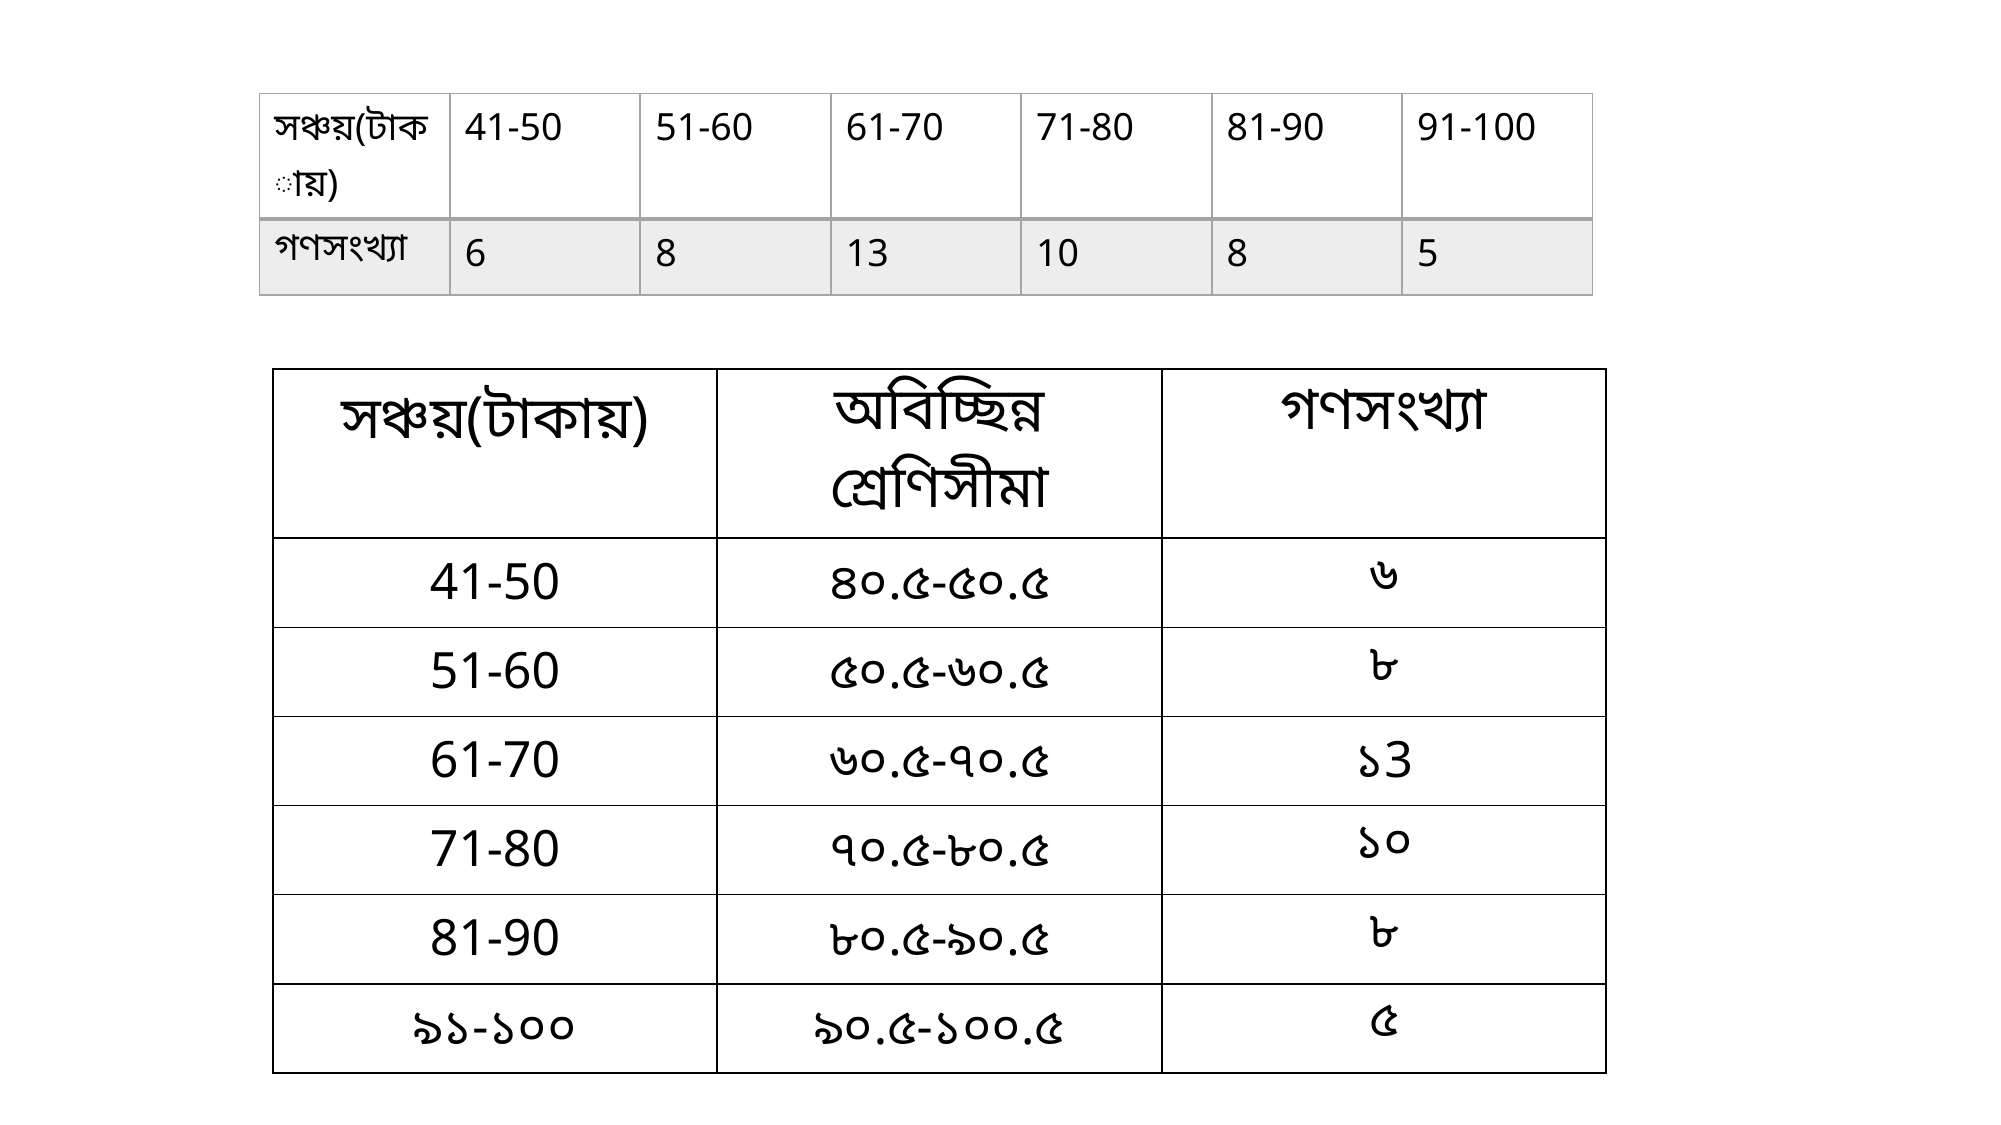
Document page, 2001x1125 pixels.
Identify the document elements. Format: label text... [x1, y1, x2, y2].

table_cell ৭০.৫-৮০.৫ [718, 806, 1161, 894]
table_header 51-60 [641, 94, 830, 217]
table_header অবিচ্ছিন্ন শ্রেণিসীমা [718, 370, 1161, 537]
table_cell ৯১-১০০ [274, 985, 716, 1072]
table_cell ৫০.৫-৬০.৫ [718, 628, 1161, 716]
table_cell ৮ [1163, 895, 1605, 983]
table_header 81-90 [1213, 94, 1401, 217]
table_cell 13 [832, 221, 1020, 294]
table_cell ৮০.৫-৯০.৫ [718, 895, 1161, 983]
table_cell 41-50 [274, 539, 716, 627]
table_cell ৯০.৫-১০০.৫ [718, 985, 1161, 1072]
table_cell ৬ [1163, 539, 1605, 627]
table_cell 61-70 [274, 717, 716, 805]
table_cell ৫ [1163, 985, 1605, 1072]
table_cell 71-80 [274, 806, 716, 894]
table_cell 81-90 [274, 895, 716, 983]
table_header 61-70 [832, 94, 1020, 217]
table_cell ৪০.৫-৫০.৫ [718, 539, 1161, 627]
table_cell 10 [1022, 221, 1211, 294]
table_cell ১০ [1163, 806, 1605, 894]
table_header সঞ্চয়(টাকায়) [260, 94, 449, 217]
table_cell 8 [1213, 221, 1401, 294]
table_cell 51-60 [274, 628, 716, 716]
table_cell 8 [641, 221, 830, 294]
table_cell 6 [451, 221, 639, 294]
table_cell ৬০.৫-৭০.৫ [718, 717, 1161, 805]
table_header 71-80 [1022, 94, 1211, 217]
table_cell ১3 [1163, 717, 1605, 805]
table_cell গণসংখ্যা [260, 221, 449, 294]
table_header সঞ্চয়(টাকায়) [274, 370, 716, 537]
table_cell ৮ [1163, 628, 1605, 716]
table_header 91-100 [1403, 94, 1592, 217]
table_cell 5 [1403, 221, 1592, 294]
table_header গণসংখ্যা [1163, 370, 1605, 537]
table_header 41-50 [451, 94, 639, 217]
